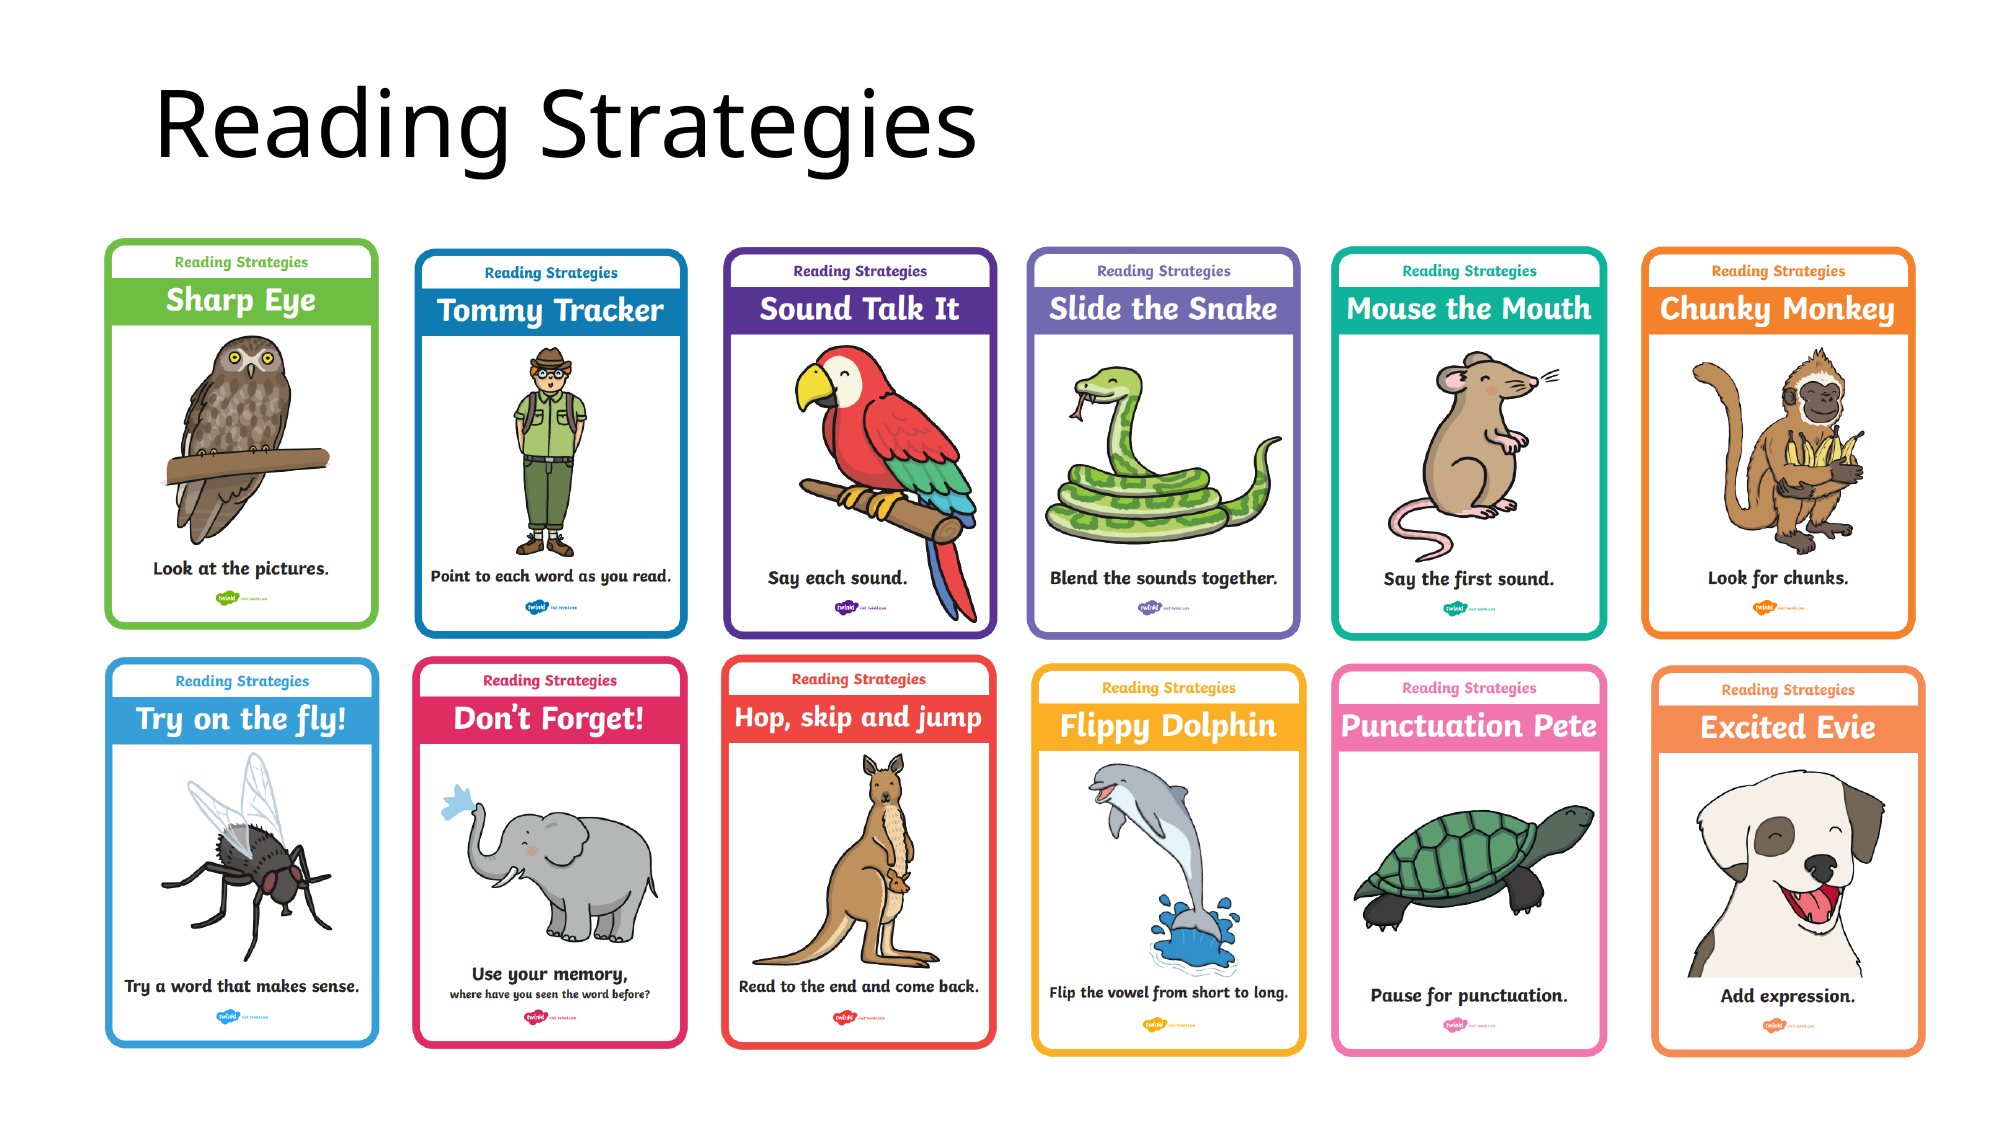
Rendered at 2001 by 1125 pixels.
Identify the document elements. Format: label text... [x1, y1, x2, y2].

picture [100, 233, 382, 634]
picture [409, 652, 691, 1051]
picture [1028, 657, 1310, 1060]
picture [1328, 243, 1610, 644]
picture [409, 243, 691, 642]
picture [1647, 662, 1929, 1060]
picture [1023, 241, 1305, 644]
picture [1637, 244, 1920, 643]
picture [718, 242, 1001, 643]
picture [718, 651, 1001, 1053]
picture [1328, 658, 1610, 1060]
title Reading Strategies [137, 18, 1863, 236]
picture [100, 651, 382, 1051]
